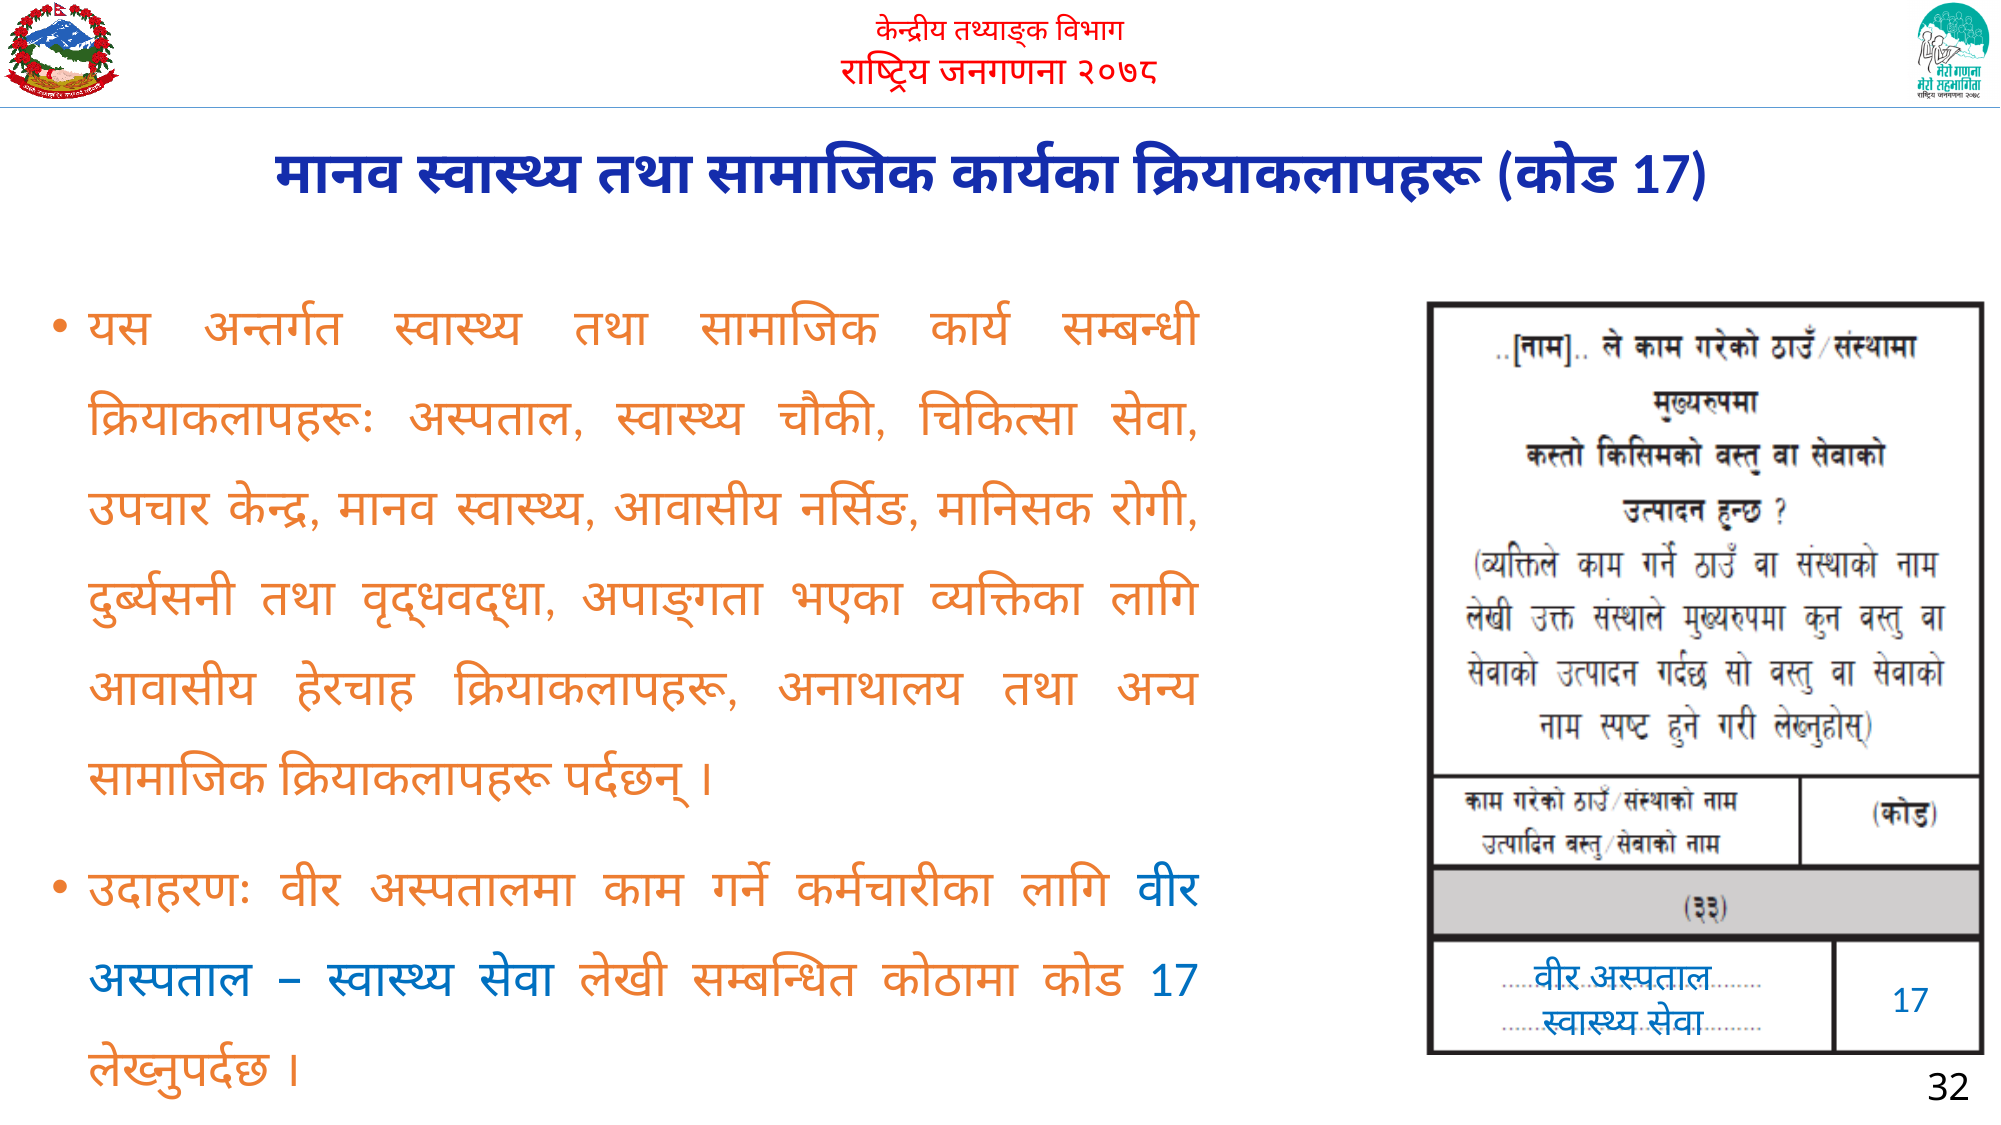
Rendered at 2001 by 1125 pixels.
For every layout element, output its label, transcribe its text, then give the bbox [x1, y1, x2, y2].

text_box वीर अस्पताल स्वास्थ्य सेवा [1414, 945, 1422, 1050]
picture [4, 2, 119, 99]
list यस अन्तर्गत स्वास्थ्य तथा सामाजिक कार्य सम्बन्धी क्रियाकलापहरूः अस्पताल, स्वास्थ्य चौकी, चिकित्सा सेवा, उपचार केन्द्र, मानव स्वास्थ्य, आवासीय नर्सिङ, मानिसक रोगी, दुर्ब्यसनी तथा वृद्धवद्धा, अपाङ्गता भएका व्यक्तिका लागि आवासीय हेरचाह क्रियाकलापहरू, अनाथालय तथा अन्य सामाजिक क्रियाकलापहरू पर्दछन् । उदाहरणः वीर अस्पतालमा काम गर्ने कर्मचारीका लागि वीर अस्पताल – स्वास्थ्य सेवा लेखी सम्बन्धित कोठामा कोड 17 लेख्नुपर्दछ । [36, 257, 1214, 1018]
text_box 32 [1904, 1055, 1993, 1112]
picture [1907, 0, 2000, 104]
list मानव स्वास्थ्य तथा सामाजिक कार्यका क्रियाकलापहरू (कोड 17) [5, 135, 1993, 230]
picture [1422, 298, 1995, 1055]
